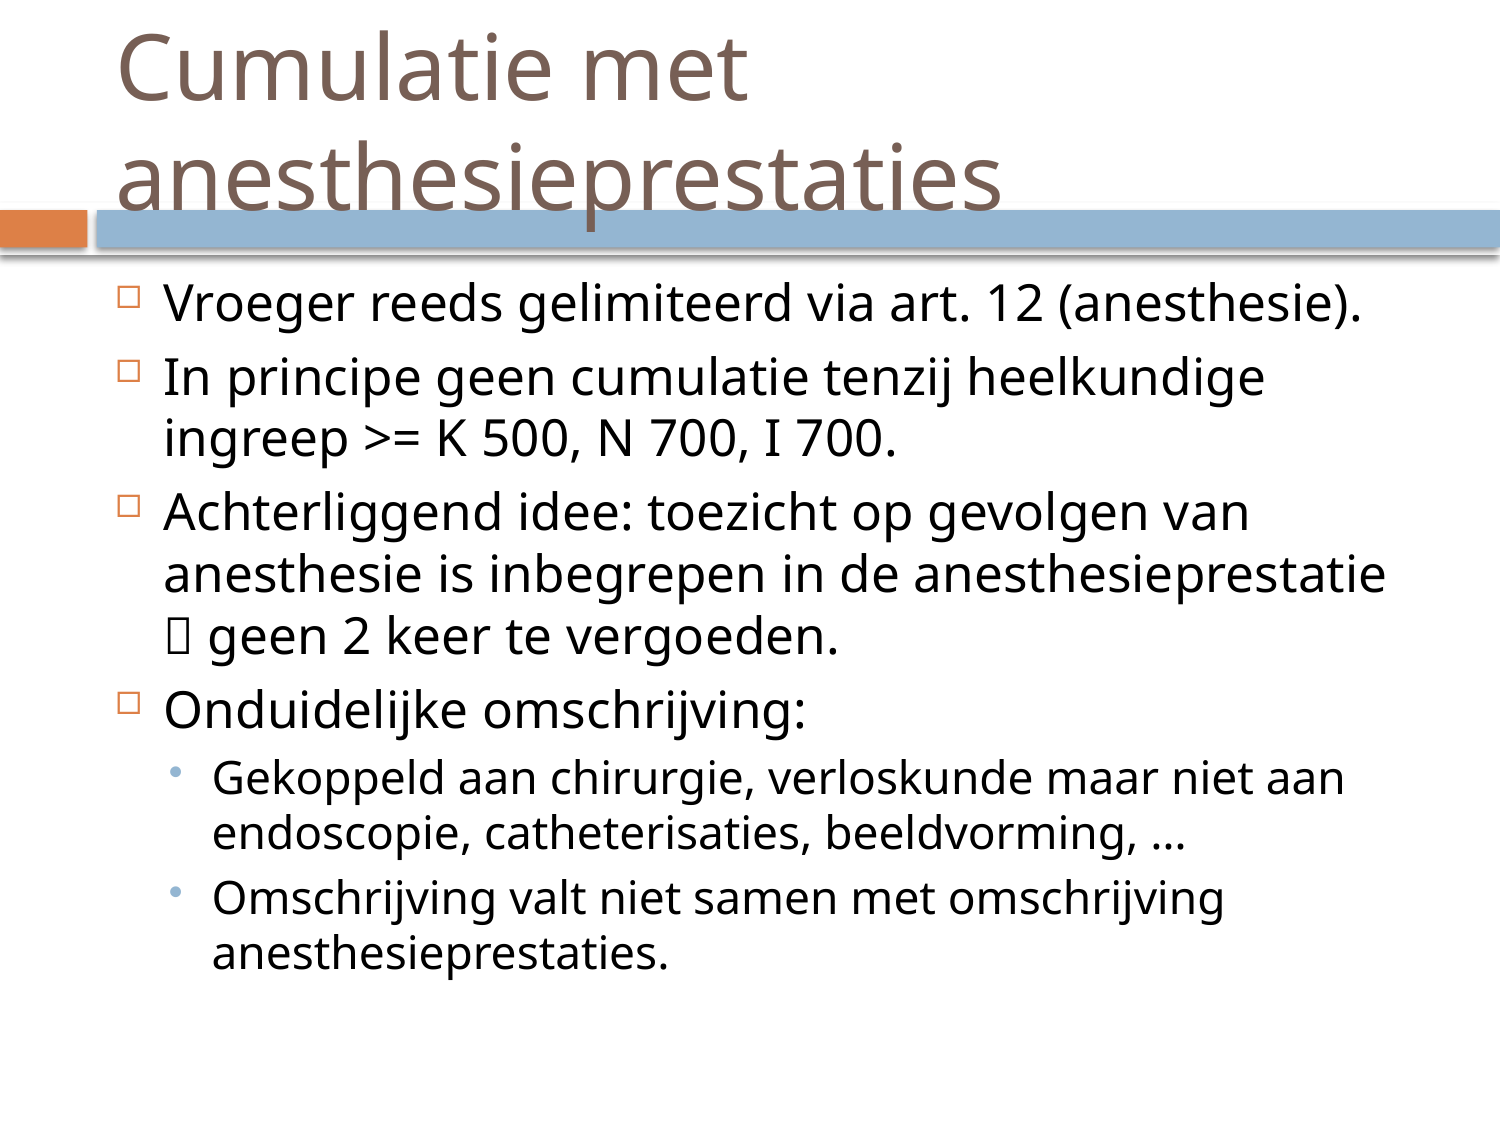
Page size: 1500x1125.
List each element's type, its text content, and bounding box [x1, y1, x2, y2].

title Cumulatie met anesthesieprestaties [100, 37, 1438, 200]
list Vroeger reeds gelimiteerd via art. 12 (anesthesie). In principe geen cumulatie tenzij heelkundige ingreep >= K 500, N 700, I 700. Achterliggend idee: toezicht op gevolgen van anesthesie is inbegrepen in de anesthesieprestatie  geen 2 keer te vergoeden. Onduidelijke omschrijving: Gekoppeld aan chirurgie, verloskunde maar niet aan endoscopie, catheterisaties, beeldvorming, … Omschrijving valt niet samen met omschrijving anesthesieprestaties. [100, 262, 1438, 1000]
